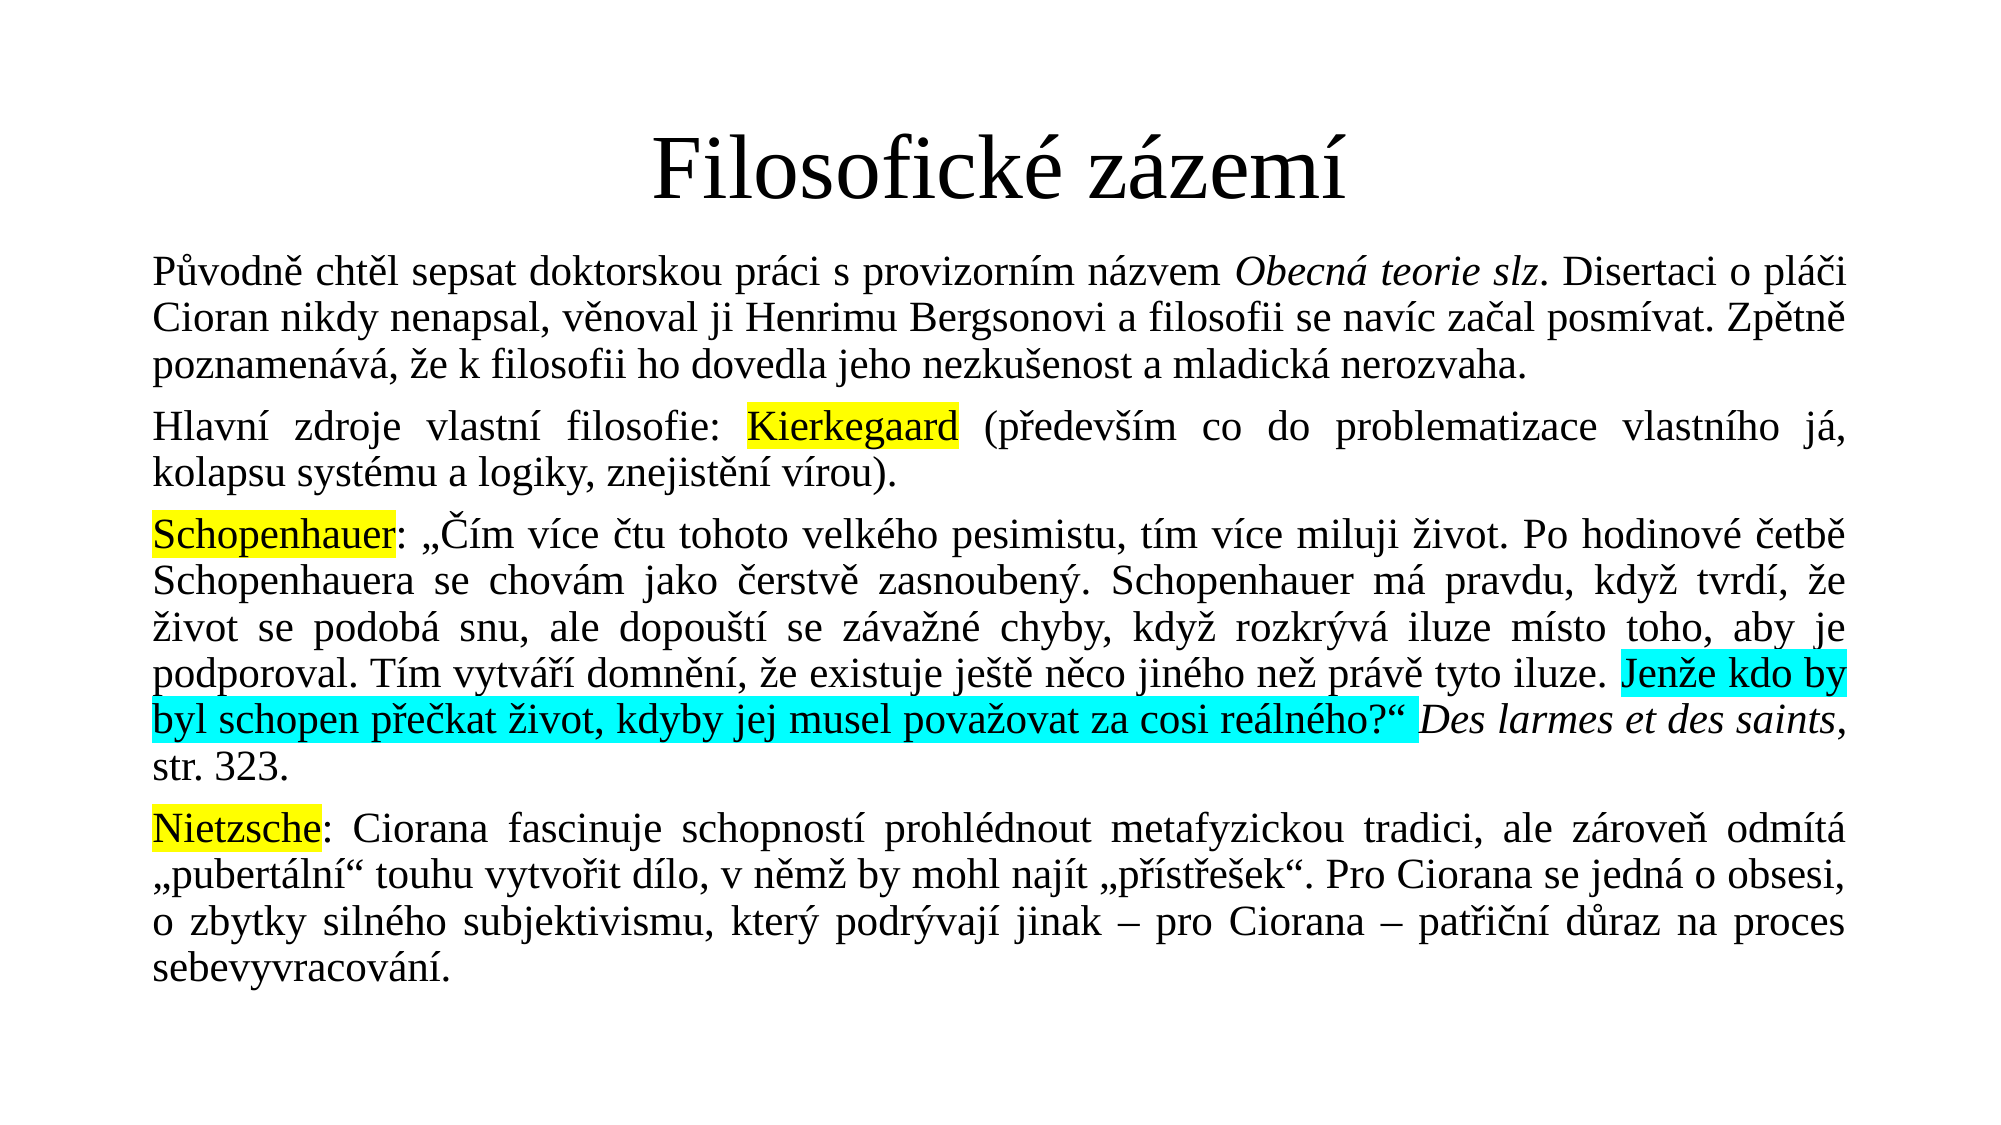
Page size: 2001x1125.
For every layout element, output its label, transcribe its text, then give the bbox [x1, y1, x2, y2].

title Filosofické zázemí [137, 59, 1863, 240]
list Původně chtěl sepsat doktorskou práci s provizorním názvem Obecná teorie slz. Disertaci o pláči Cioran nikdy nenapsal, věnoval ji Henrimu Bergsonovi a filosofii se navíc začal posmívat. Zpětně poznamenává, že k filosofii ho dovedla jeho nezkušenost a mladická nerozvaha. Hlavní zdroje vlastní filosofie: Kierkegaard (především co do problematizace vlastního já, kolapsu systému a logiky, znejistění vírou). Schopenhauer: ﻿„Čím více čtu tohoto velkého pesimistu, tím více miluji život. Po hodinové četbě Schopenhauera se chovám jako čerstvě zasnoubený. Schopenhauer má pravdu, když tvrdí, že život se podobá snu, ale dopouští se závažné chyby, když rozkrývá iluze místo toho, aby je podporoval. Tím vytváří domnění, že existuje ještě něco jiného než právě tyto iluze. Jenže kdo by byl schopen přečkat život, kdyby jej musel považovat za cosi reálného?“ Des larmes et des saints, str. 323. Nietzsche: Ciorana fascinuje schopností prohlédnout metafyzickou tradici, ale zároveň odmítá „pubertální“ touhu vytvořit dílo, v němž by mohl najít „přístřešek“. Pro Ciorana se jedná o obsesi, o zbytky silného subjektivismu, který podrývají jinak – pro Ciorana – patřiční důraz na proces sebevyvracování. [137, 240, 1863, 1014]
